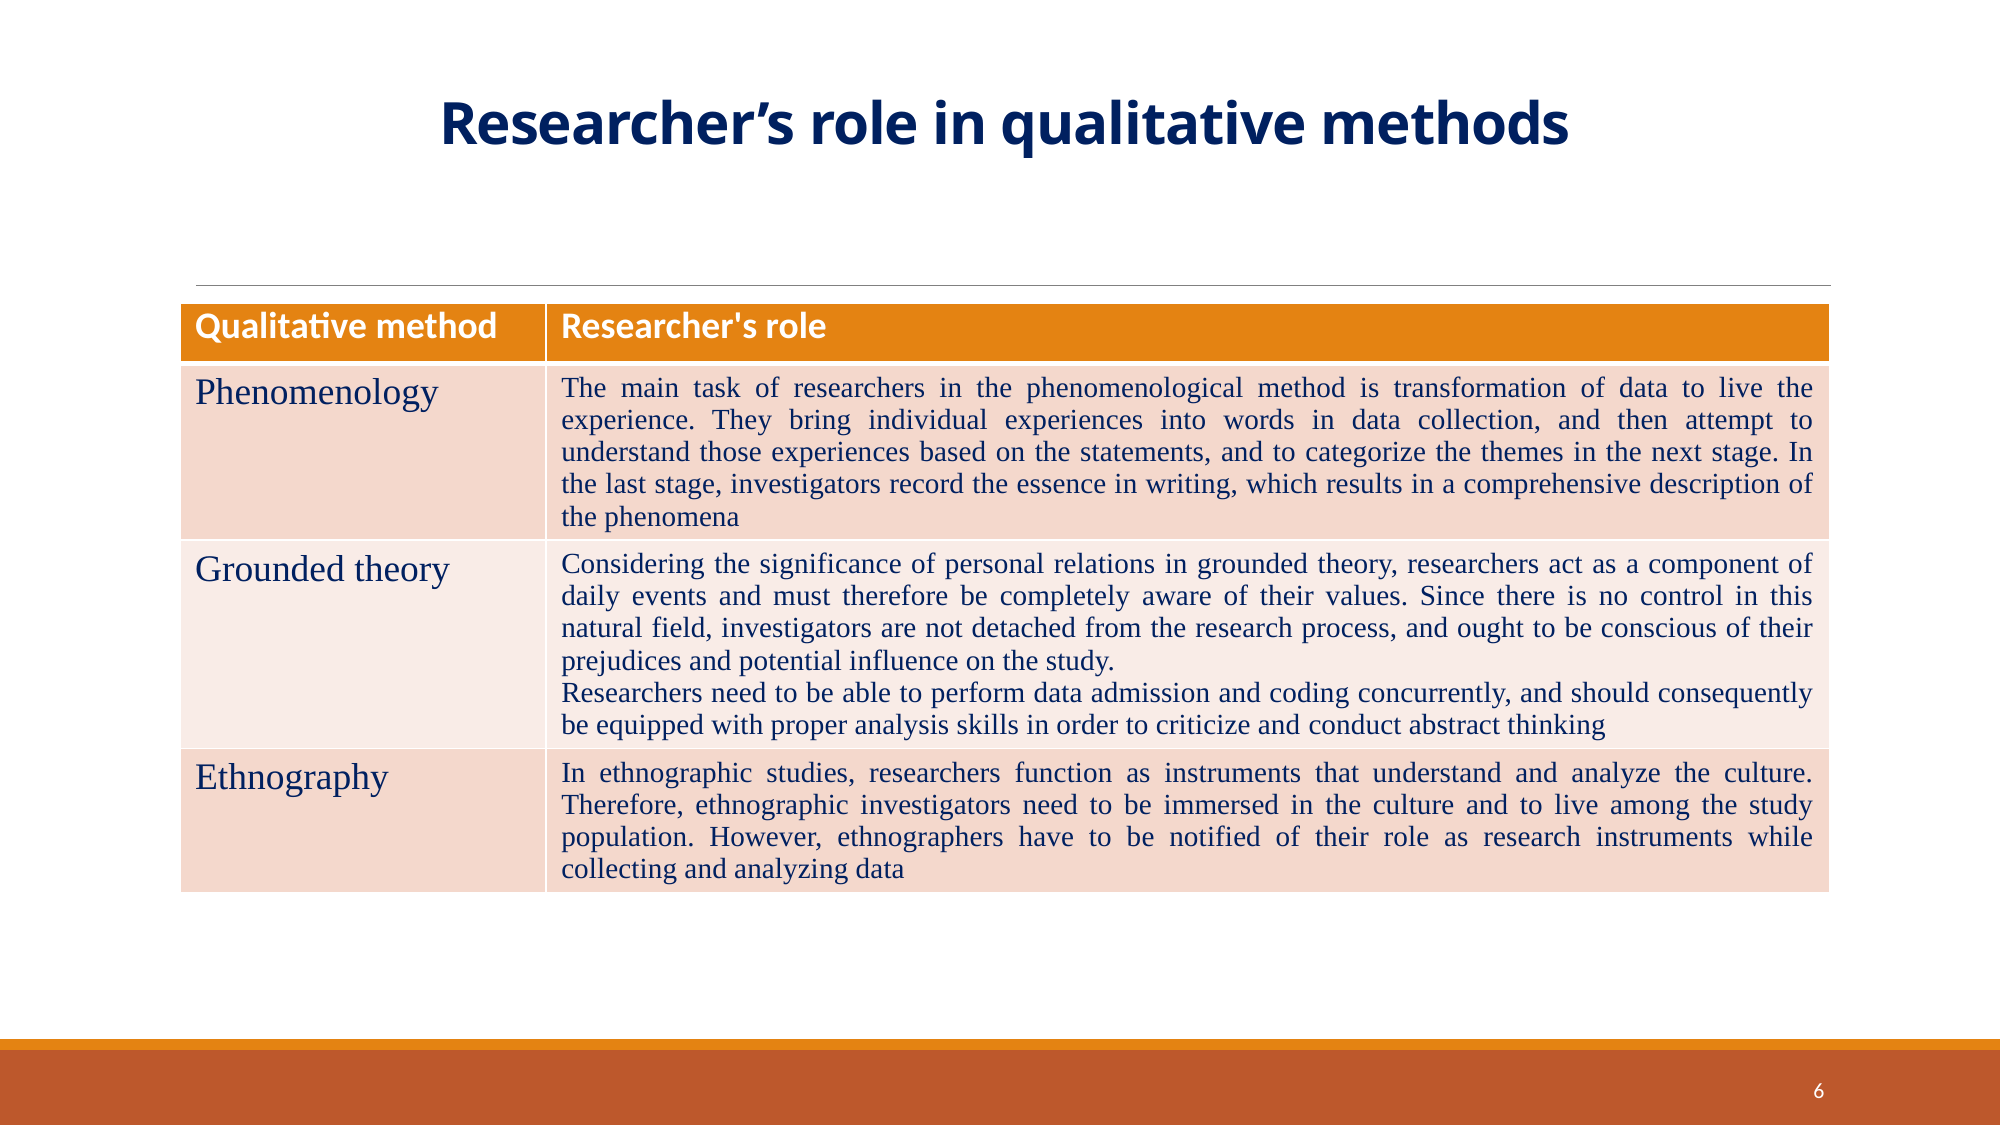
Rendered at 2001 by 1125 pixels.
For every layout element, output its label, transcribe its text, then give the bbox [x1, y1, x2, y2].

table_header Researcher's role [547, 304, 1829, 361]
table_cell Phenomenology [181, 366, 545, 539]
table_header Qualitative method [181, 304, 545, 361]
table_cell In ethnographic studies, researchers function as instruments that understand and analyze the culture. Therefore, ethnographic investigators need to be immersed in the culture and to live among the study population. However, ethnographers have to be notified of their role as research instruments while collecting and analyzing data [547, 749, 1829, 892]
table_cell Considering the significance of personal relations in grounded theory, researchers act as a component of daily events and must therefore be completely aware of their values. Since there is no control in this natural field, investigators are not detached from the research process, and ought to be conscious of their prejudices and potential influence on the study. Researchers need to be able to perform data admission and coding concurrently, and should consequently be equipped with proper analysis skills in order to criticize and conduct abstract thinking [547, 541, 1829, 748]
title Researcher’s role in qualitative methods [180, 47, 1830, 164]
table_cell Grounded theory [181, 541, 545, 748]
table_cell Ethnography [181, 749, 545, 892]
slide_number 6 [1624, 1059, 1840, 1120]
table_cell The main task of researchers in the phenomenological method is transformation of data to live the experience. They bring individual experiences into words in data collection, and then attempt to understand those experiences based on the statements, and to categorize the themes in the next stage. In the last stage, investigators record the essence in writing, which results in a comprehensive description of the phenomena [547, 366, 1829, 539]
